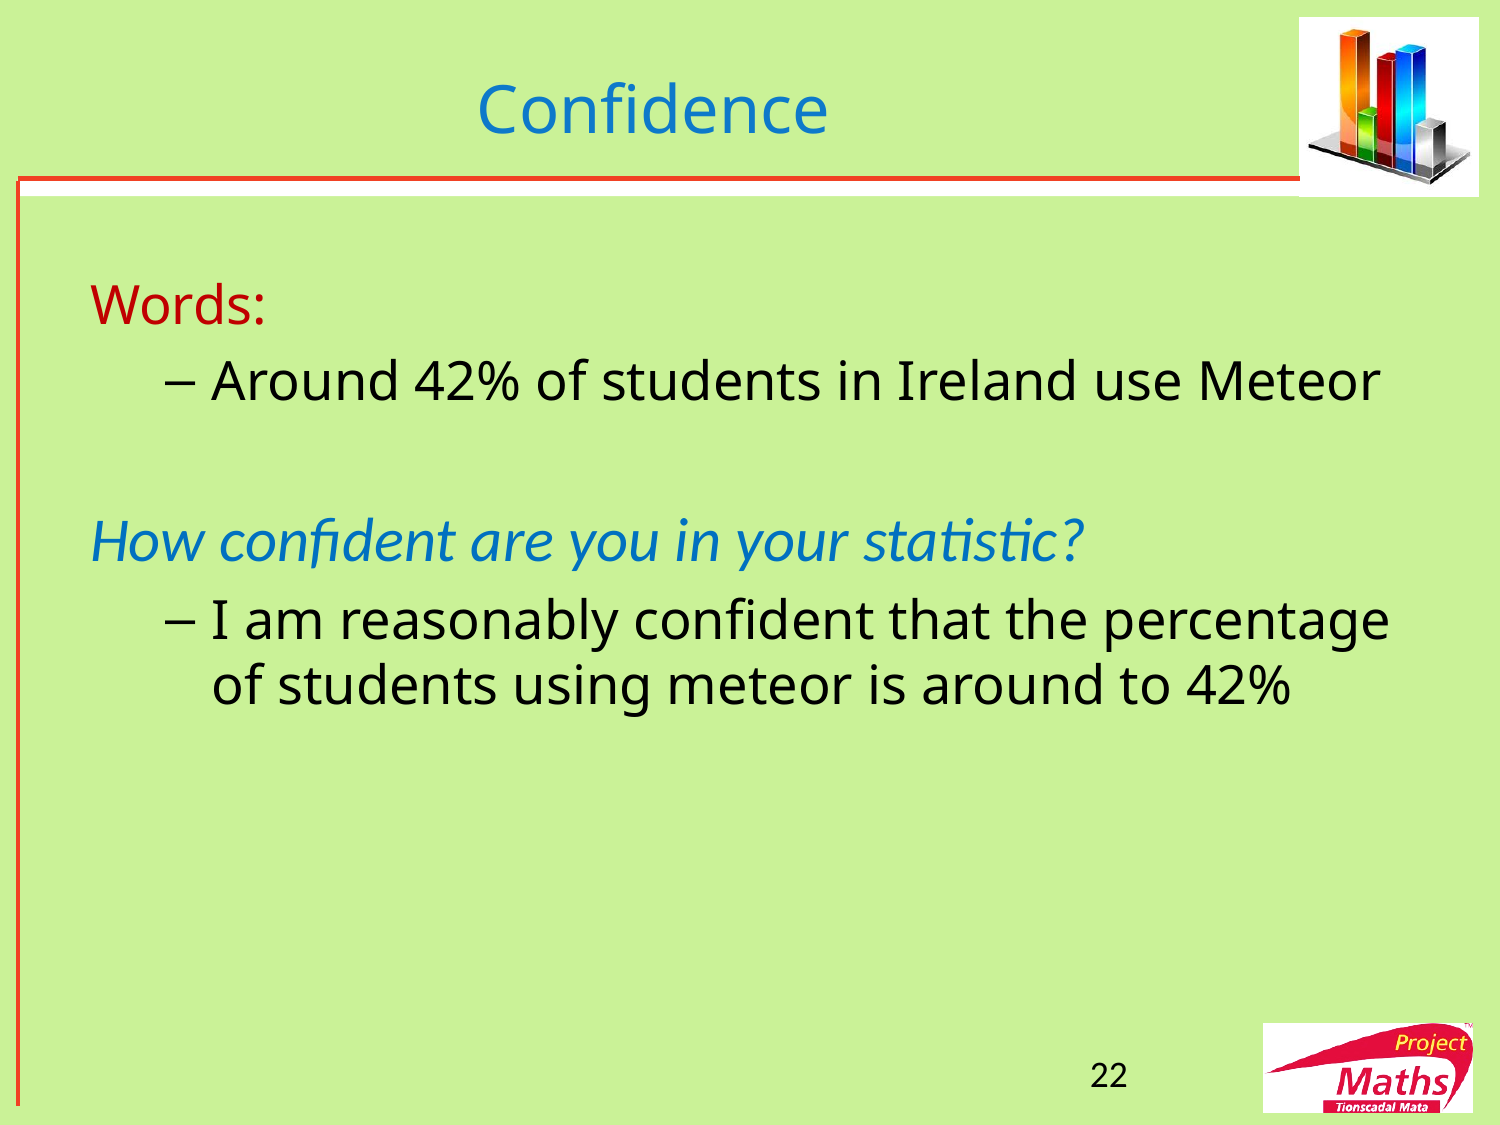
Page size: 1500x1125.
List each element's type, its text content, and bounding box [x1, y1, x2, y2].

list Words: Around 42% of students in Ireland use Meteor How confident are you in your statistic? I am reasonably confident that the percentage of students using meteor is around to 42% [75, 262, 1472, 1005]
picture [1263, 1023, 1473, 1113]
slide_number 22 [1074, 1042, 1425, 1103]
title Confidence [0, 49, 1329, 165]
picture [1299, 17, 1479, 197]
